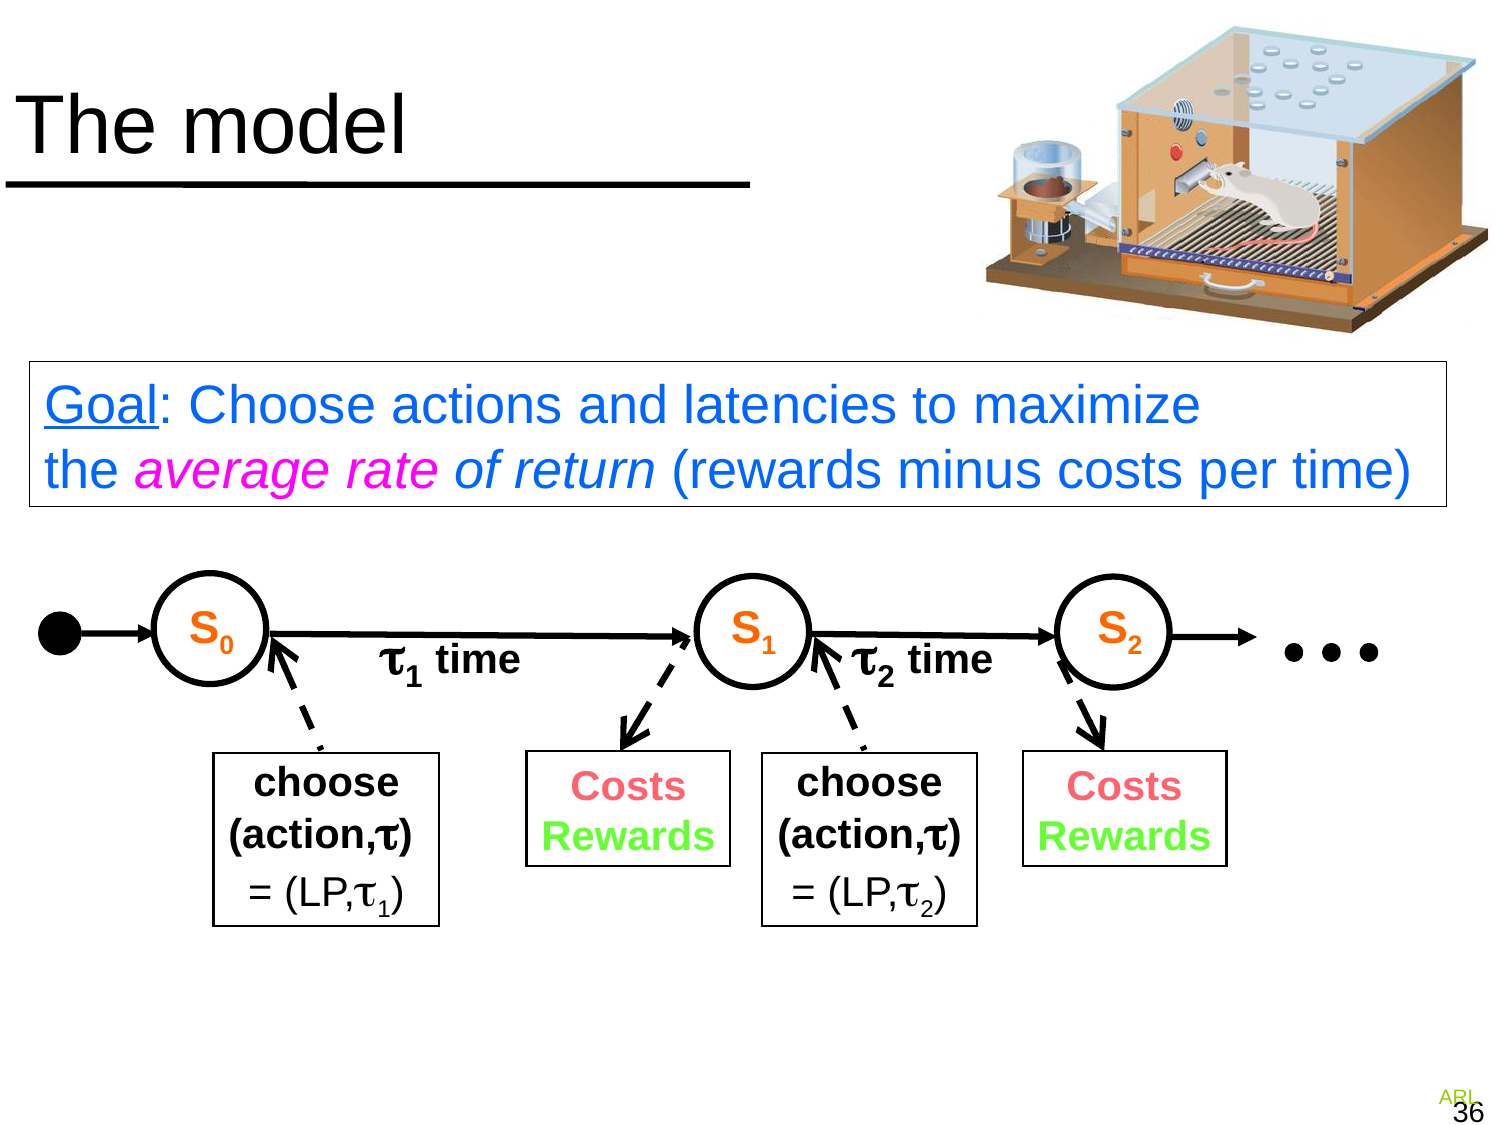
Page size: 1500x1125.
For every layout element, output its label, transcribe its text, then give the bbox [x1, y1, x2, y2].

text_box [40, 572, 267, 685]
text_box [761, 702, 978, 924]
text_box The model [0, 62, 969, 178]
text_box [525, 637, 732, 869]
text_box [696, 575, 810, 745]
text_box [269, 611, 691, 693]
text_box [1021, 702, 1228, 869]
text_box Goal: Choose actions and latencies to maximize the average rate of return (rewards minus costs per time) [29, 361, 1447, 507]
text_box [212, 693, 441, 924]
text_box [815, 611, 1051, 693]
text_box ARL [1423, 1076, 1494, 1117]
slide_number 36 [1149, 1085, 1500, 1125]
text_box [1056, 576, 1376, 746]
picture [974, 0, 1500, 339]
